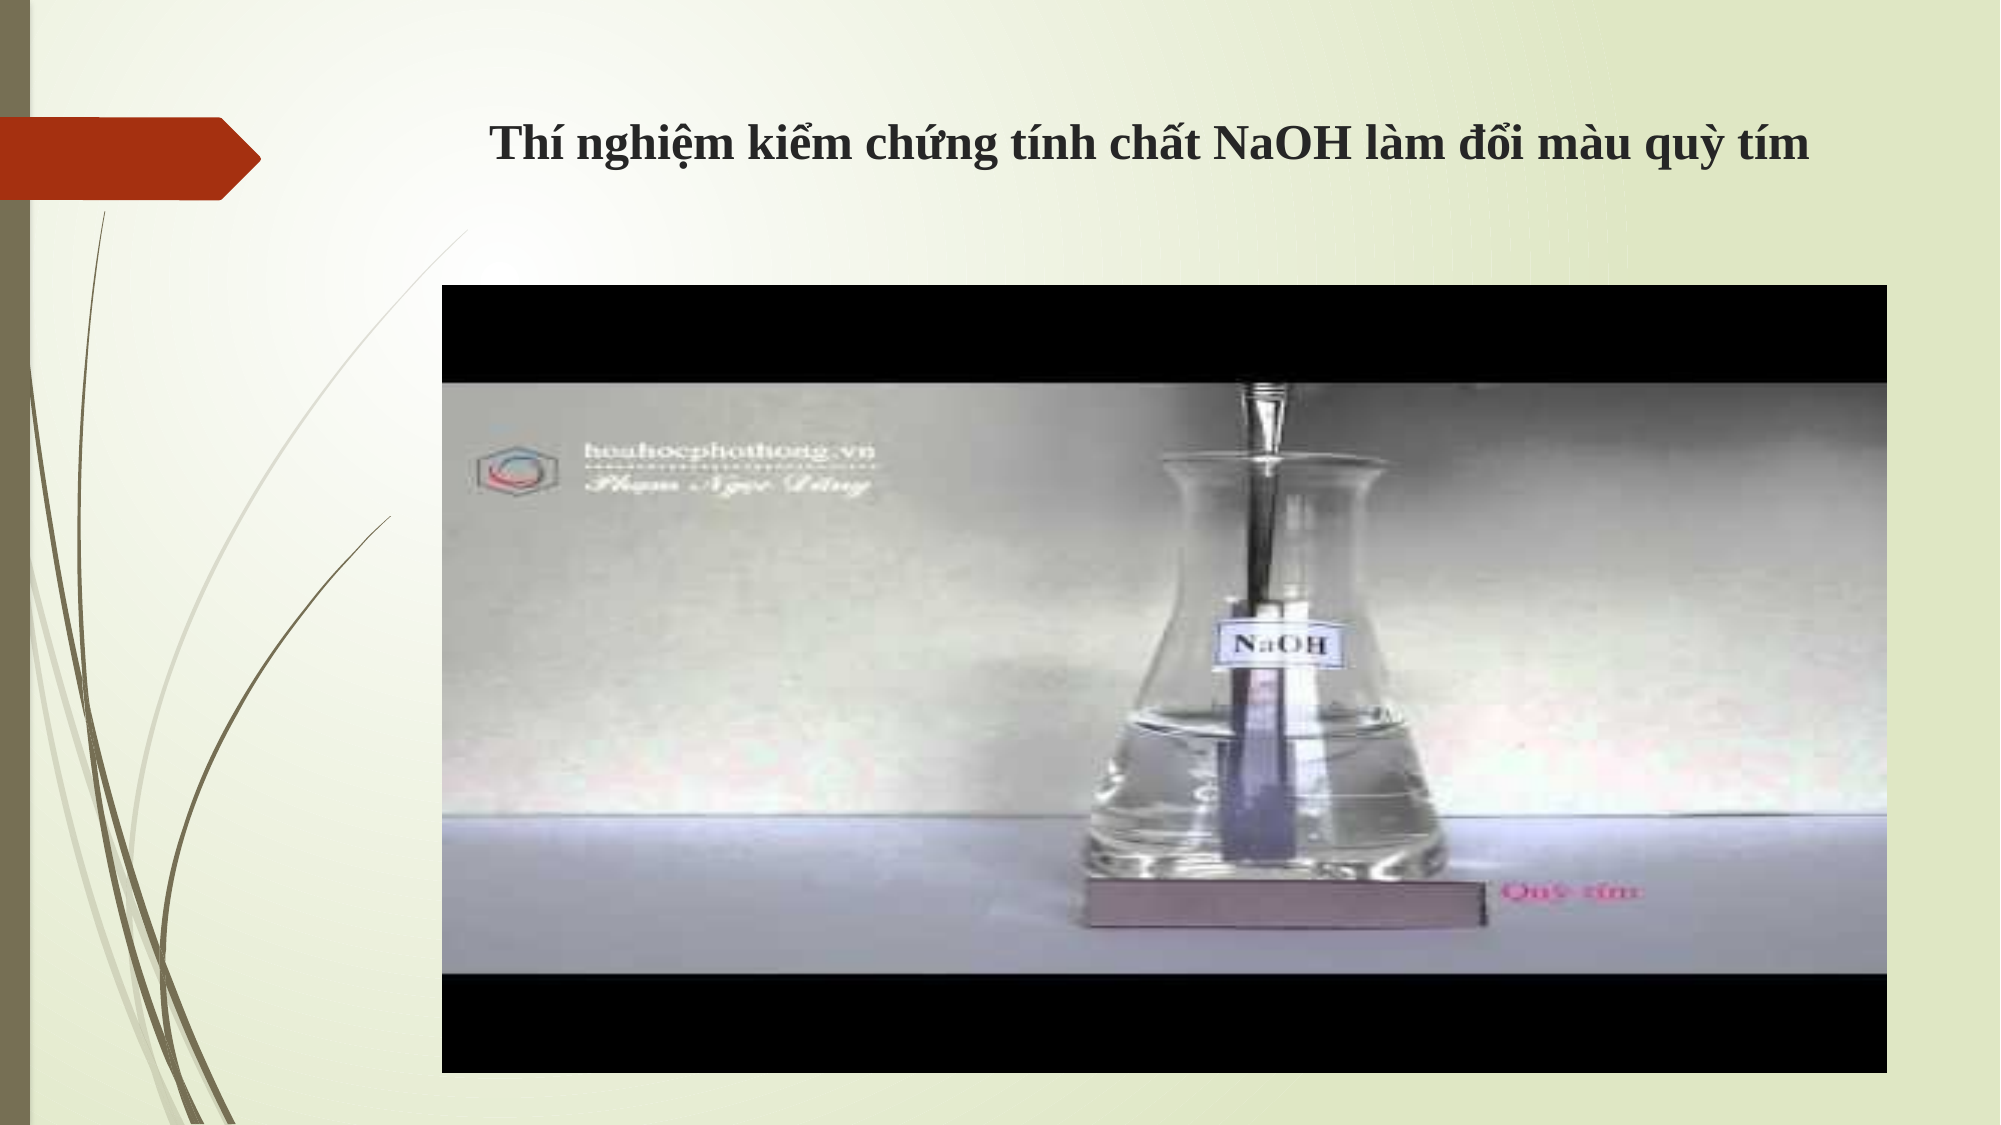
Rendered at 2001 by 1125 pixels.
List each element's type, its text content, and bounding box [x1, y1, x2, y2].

title Thí nghiệm kiểm chứng tính chất NaOH làm đổi màu quỳ tím [425, 102, 1888, 223]
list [441, 284, 1888, 1074]
